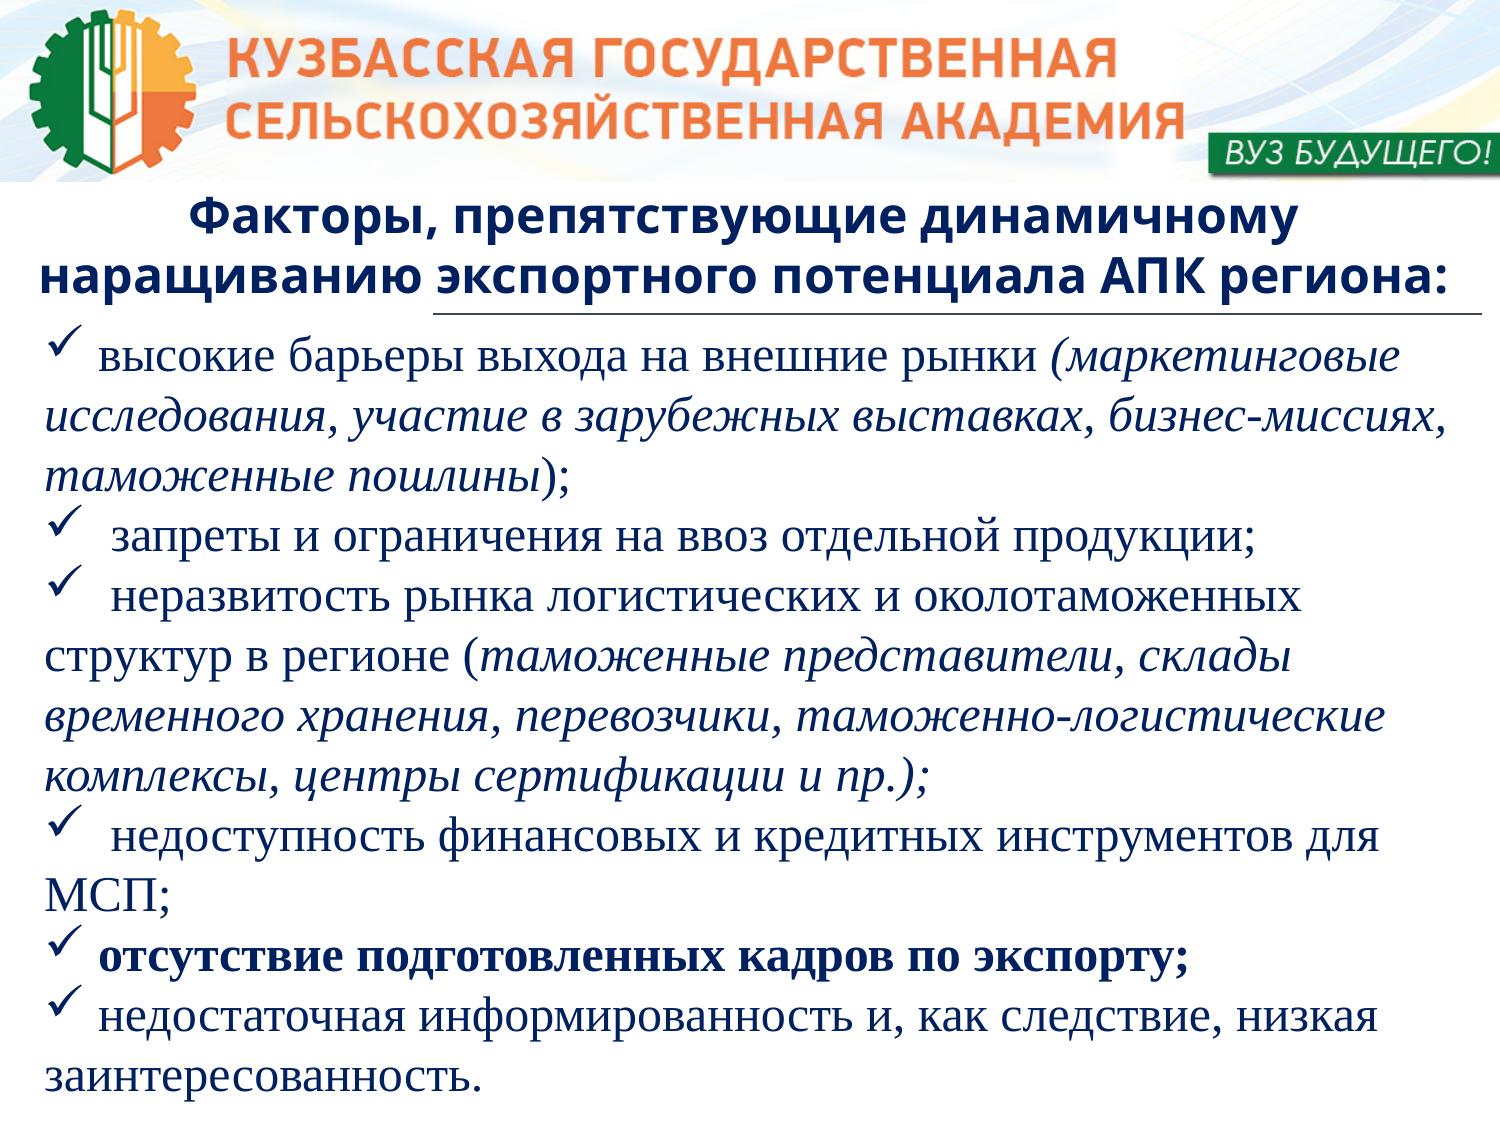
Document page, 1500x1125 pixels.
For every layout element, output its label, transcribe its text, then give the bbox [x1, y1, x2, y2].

title Факторы, препятствующие динамичному наращиванию экспортного потенциала АПК региона: [2, 190, 1485, 327]
text_box высокие барьеры выхода на внешние рынки (маркетинговые исследования, участие в зарубежных выставках, бизнес-миссиях, таможенные пошлины); запреты и ограничения на ввоз отдельной продукции; неразвитость рынка логистических и околотаможенных структур в регионе (таможенные представители, склады временного хранения, перевозчики, таможенно-логистические комплексы, центры сертификации и пр.); недоступность финансовых и кредитных инструментов для МСП; отсутствие подготовленных кадров по экспорту; недостаточная информированность и, как следствие, низкая заинтересованность. [29, 314, 1500, 1125]
picture [0, 0, 1500, 182]
